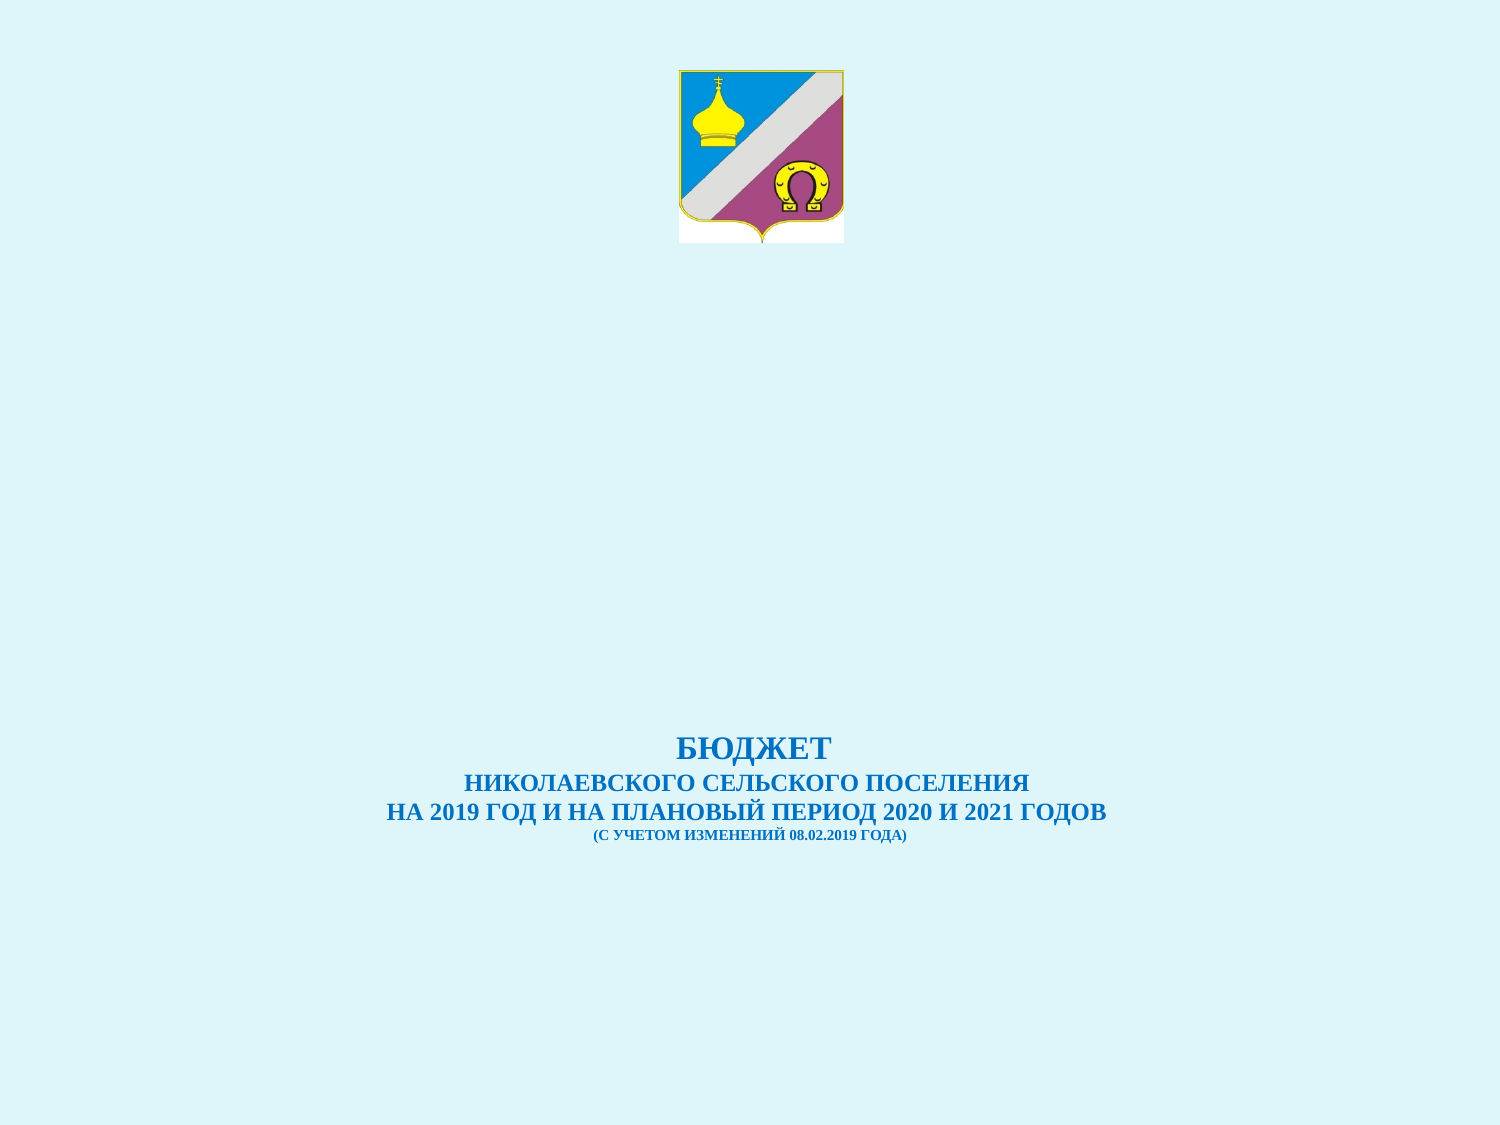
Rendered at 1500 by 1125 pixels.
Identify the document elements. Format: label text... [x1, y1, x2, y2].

picture [679, 69, 844, 244]
title БЮДЖЕТ Николаевского сельского поселения на 2019 год и на плановый период 2020 и 2021 годов (с учетом изменений 08.02.2019 года) [112, 328, 1388, 844]
